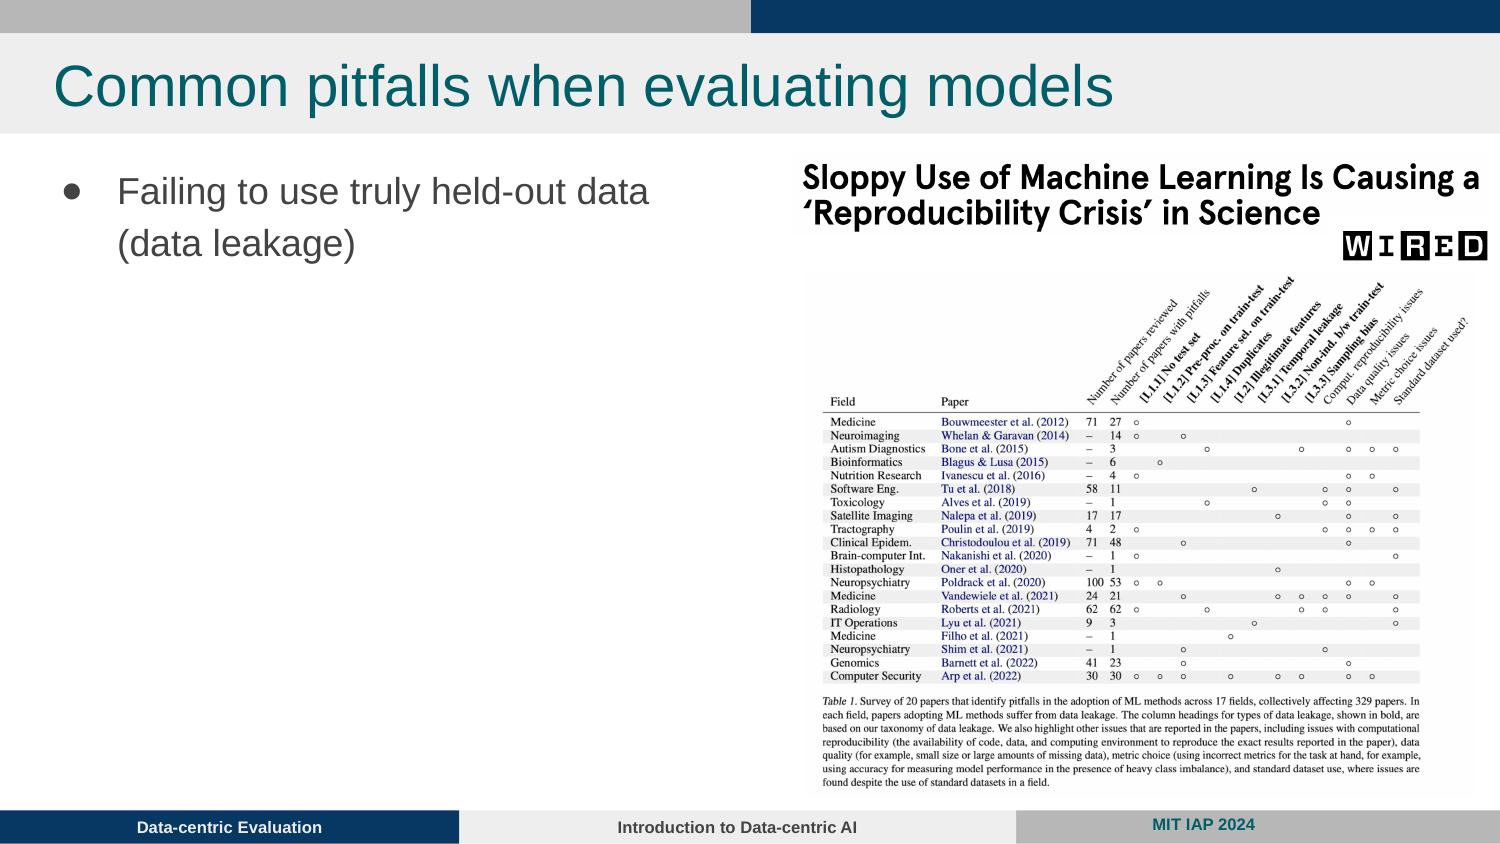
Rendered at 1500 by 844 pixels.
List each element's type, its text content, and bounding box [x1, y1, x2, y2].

title Common pitfalls when evaluating models [38, 33, 1437, 134]
picture [792, 153, 1500, 797]
list Failing to use truly held-out data (data leakage) [26, 145, 779, 808]
